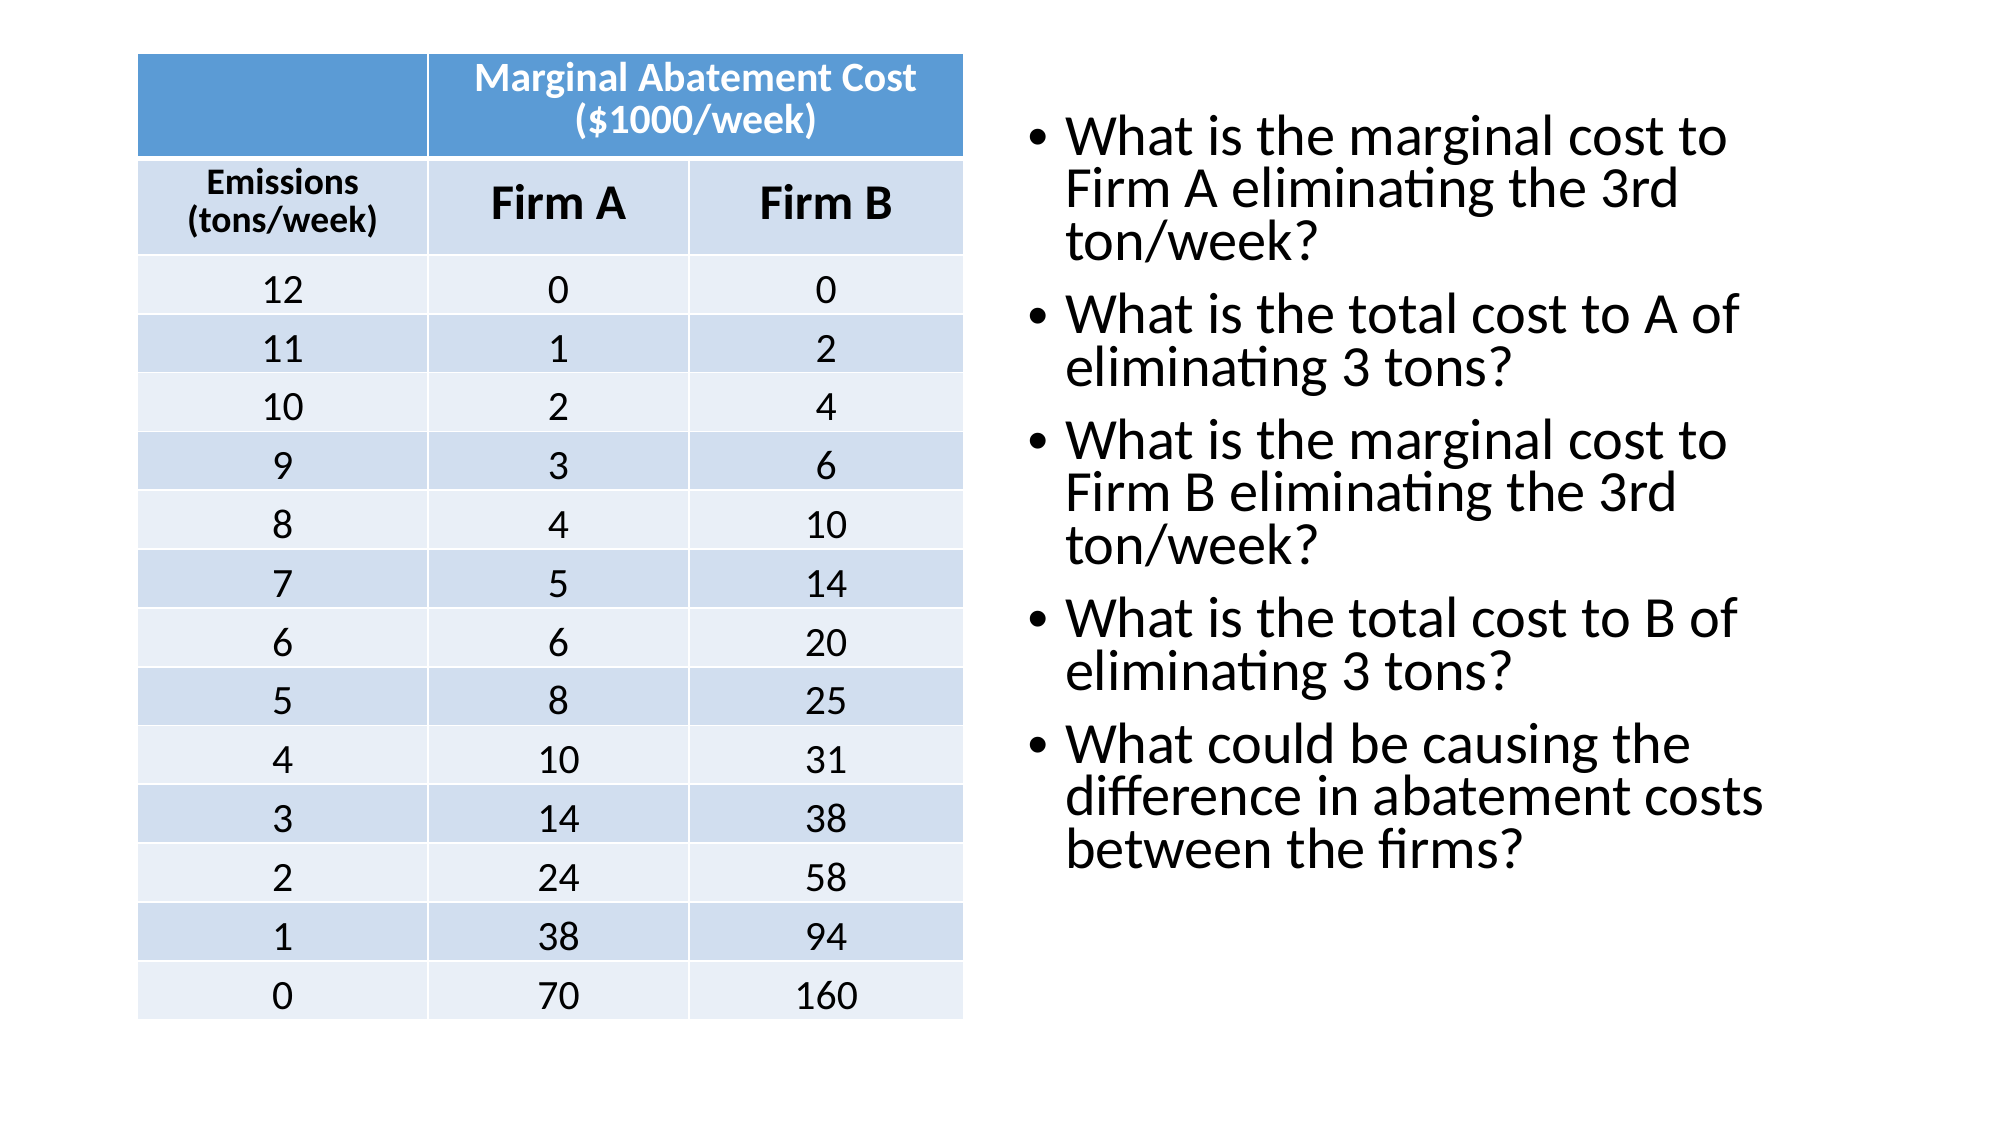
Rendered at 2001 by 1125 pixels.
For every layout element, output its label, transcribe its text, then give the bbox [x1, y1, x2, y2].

table_cell 7 [138, 550, 427, 607]
table_cell 2 [429, 373, 688, 431]
table_cell 25 [690, 668, 963, 725]
table_cell 8 [429, 668, 688, 725]
table_cell 4 [690, 373, 963, 431]
table_cell 10 [690, 491, 963, 548]
table_header Marginal Abatement Cost ($1000/week) [429, 54, 963, 156]
table_cell 5 [138, 668, 427, 725]
table_cell 2 [138, 844, 427, 901]
table_cell 10 [138, 373, 427, 431]
table_cell 58 [690, 844, 963, 901]
table_cell 70 [429, 962, 688, 1019]
table_cell 160 [690, 962, 963, 1019]
list What is the marginal cost to Firm A eliminating the 3rd ton/week? What is the total cost to A of eliminating 3 tons? What is the marginal cost to Firm B eliminating the 3rd ton/week? What is the total cost to B of eliminating 3 tons? What could be causing the difference in abatement costs between the firms? [1012, 106, 1863, 1079]
table_cell 11 [138, 315, 427, 372]
table_cell 6 [429, 609, 688, 666]
table_cell 3 [138, 785, 427, 842]
table_cell 10 [429, 726, 688, 783]
table_cell 24 [429, 844, 688, 901]
table_cell 38 [429, 903, 688, 960]
table_cell 4 [429, 491, 688, 548]
table_cell Emissions (tons/week) [138, 161, 427, 254]
table_cell 20 [690, 609, 963, 666]
table_cell 12 [138, 256, 427, 313]
table_cell 94 [690, 903, 963, 960]
table_cell 0 [690, 256, 963, 313]
table_cell 3 [429, 432, 688, 489]
table_cell 6 [138, 609, 427, 666]
table_cell 38 [690, 785, 963, 842]
table_cell 6 [690, 432, 963, 489]
table_cell 5 [429, 550, 688, 607]
table_cell 0 [138, 962, 427, 1019]
table_cell 0 [429, 256, 688, 313]
table_cell Firm A [429, 161, 688, 254]
table_cell 9 [138, 432, 427, 489]
table_cell 2 [690, 315, 963, 372]
table_header [138, 54, 427, 156]
table_cell 1 [138, 903, 427, 960]
table_cell 14 [690, 550, 963, 607]
table_cell 14 [429, 785, 688, 842]
table_cell 4 [138, 726, 427, 783]
table_cell 1 [429, 315, 688, 372]
table_cell Firm B [690, 161, 963, 254]
table_cell 8 [138, 491, 427, 548]
table_cell 31 [690, 726, 963, 783]
